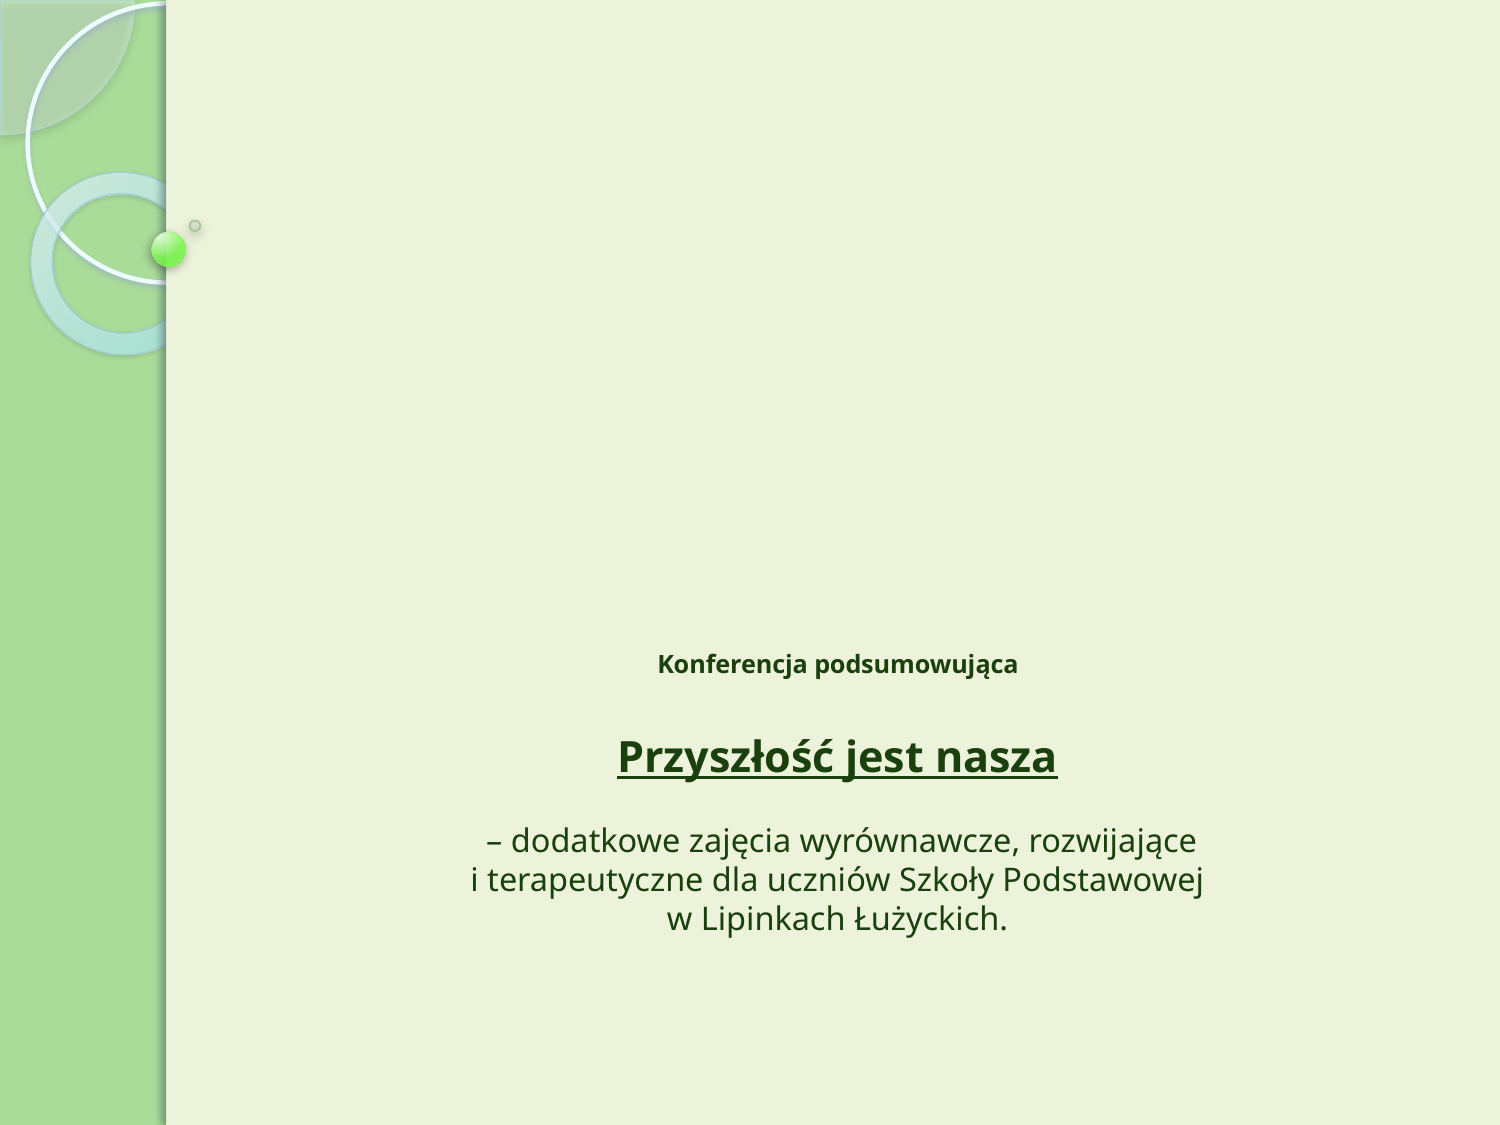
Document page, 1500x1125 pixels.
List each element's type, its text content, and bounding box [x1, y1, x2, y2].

title Konferencja podsumowująca Przyszłość jest nasza – dodatkowe zajęcia wyrównawcze, rozwijające i terapeutyczne dla uczniów Szkoły Podstawowej w Lipinkach Łużyckich. [230, 54, 1446, 984]
